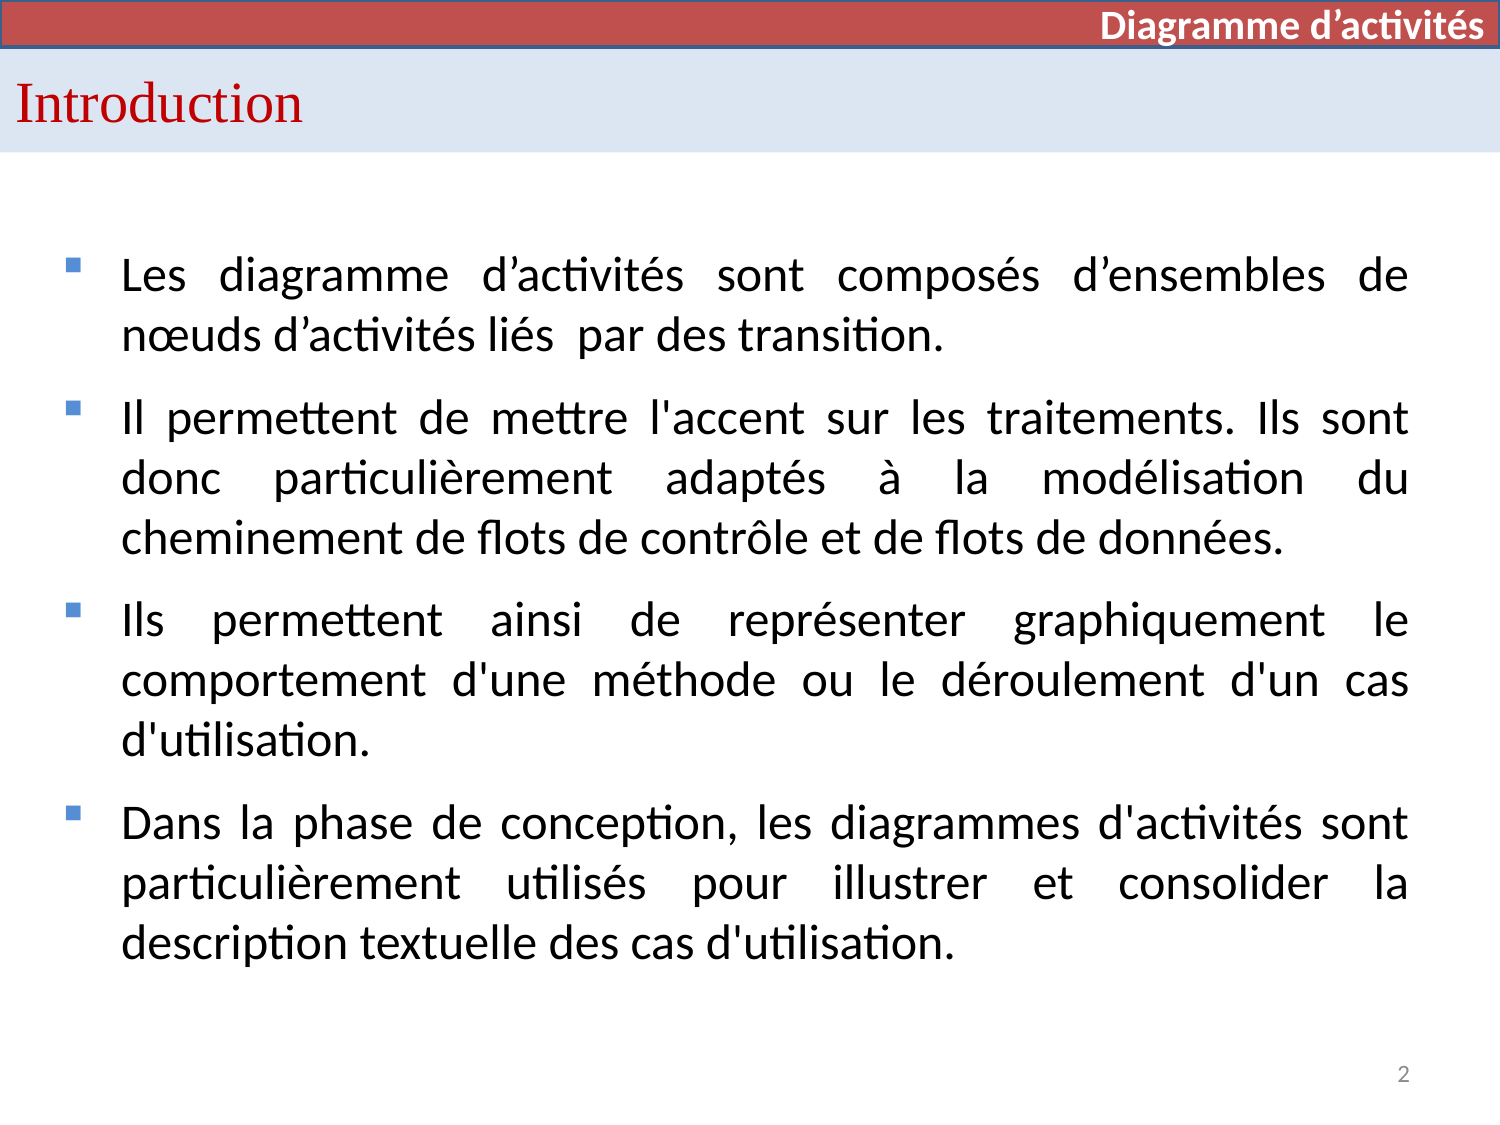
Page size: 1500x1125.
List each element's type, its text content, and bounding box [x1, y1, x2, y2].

title Introduction [0, 49, 1500, 154]
text_box Diagramme d’activités [0, 0, 1500, 49]
list Les diagramme d’activités sont composés d’ensembles de nœuds d’activités liés par des transition. Il permettent de mettre l'accent sur les traitements. Ils sont donc particulièrement adaptés à la modélisation du cheminement de flots de contrôle et de flots de données. Ils permettent ainsi de représenter graphiquement le comportement d'une méthode ou le déroulement d'un cas d'utilisation. Dans la phase de conception, les diagrammes d'activités sont particulièrement utilisés pour illustrer et consolider la description textuelle des cas d'utilisation. [46, 234, 1425, 1067]
slide_number 2 [1074, 1042, 1425, 1103]
